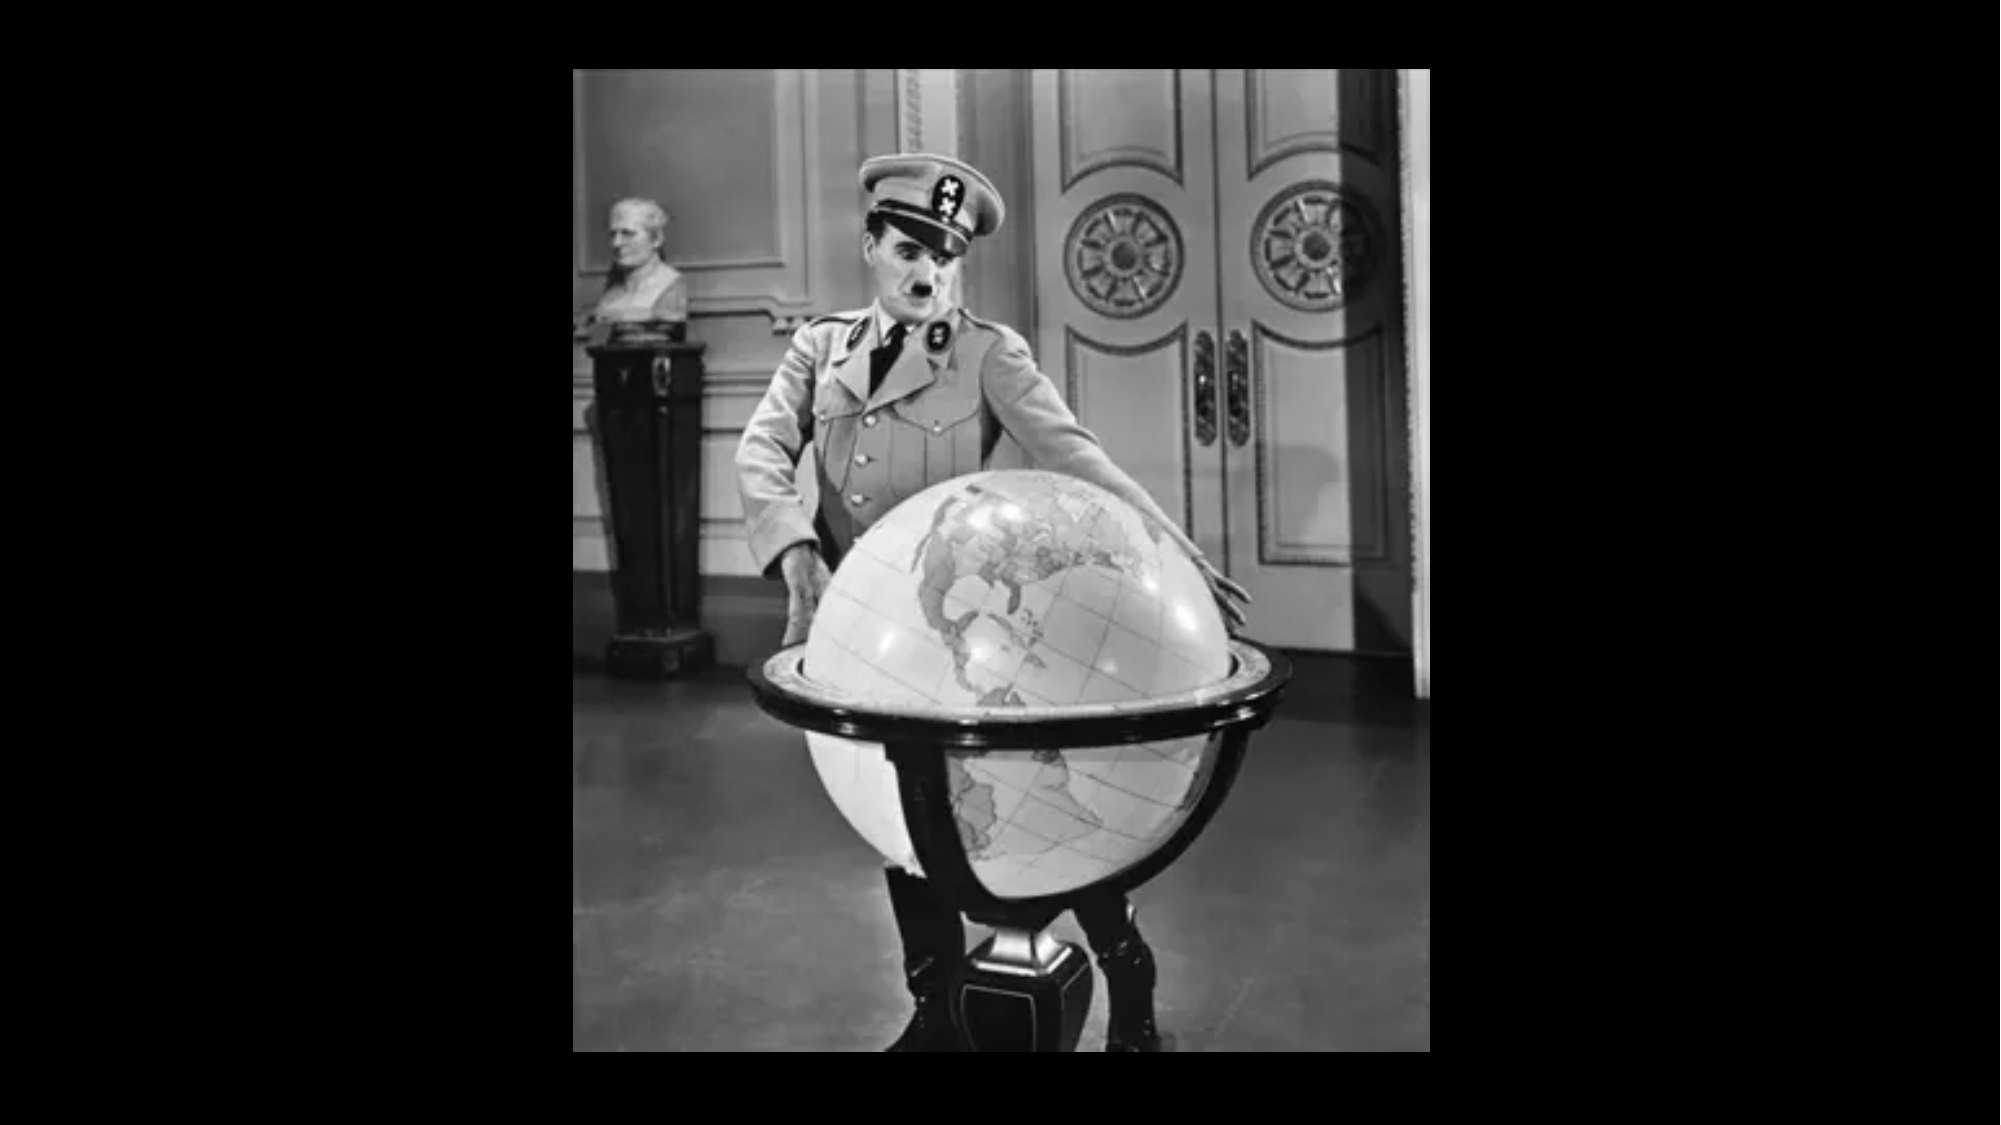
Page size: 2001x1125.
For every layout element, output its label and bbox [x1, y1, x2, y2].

picture [573, 69, 1430, 1052]
